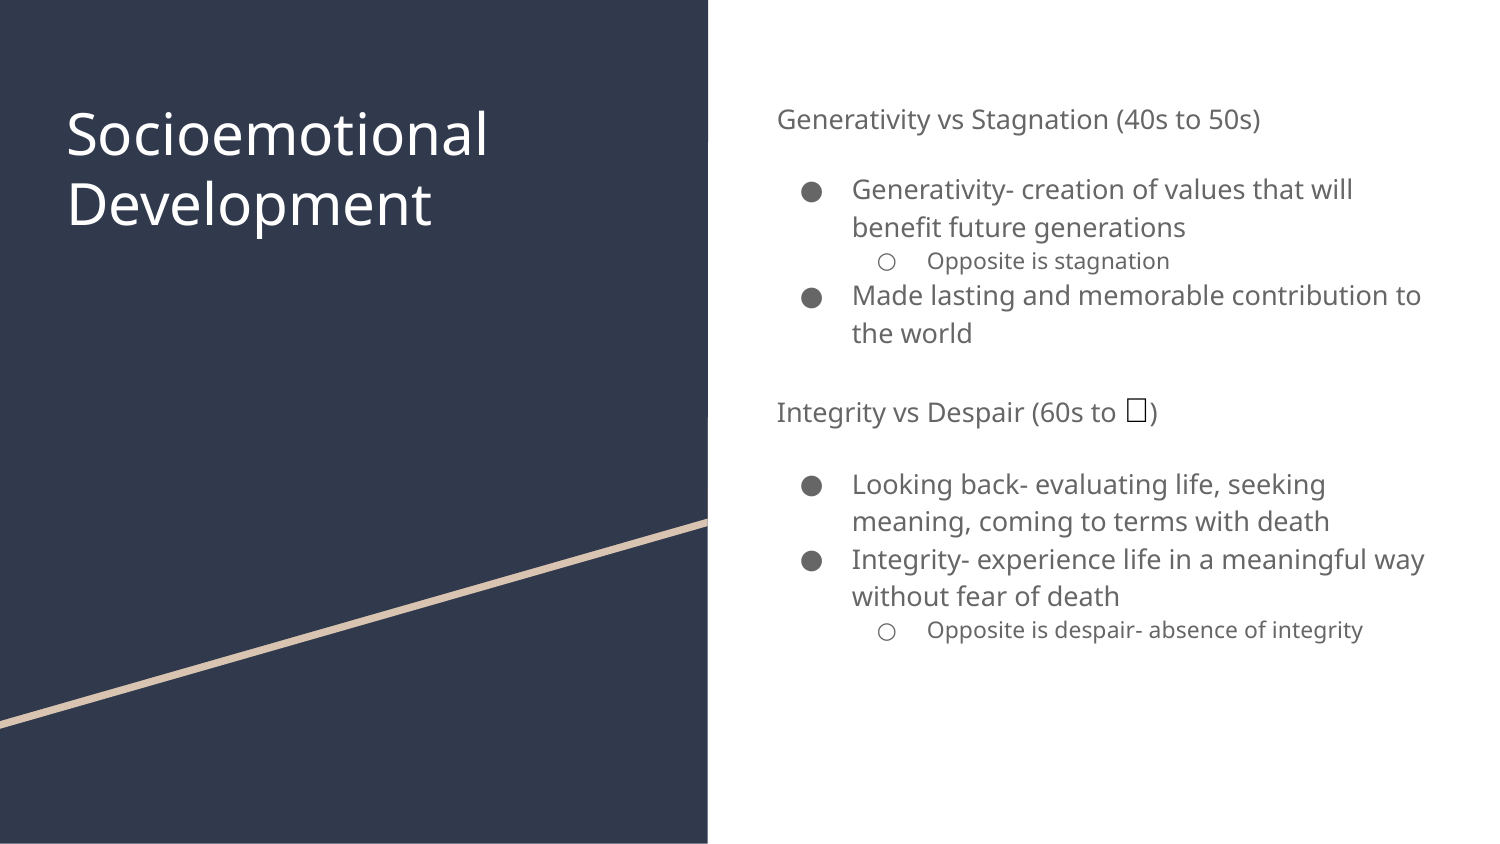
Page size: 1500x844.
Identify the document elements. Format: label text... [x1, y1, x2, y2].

title Socioemotional Development [51, 82, 660, 494]
list Generativity vs Stagnation (40s to 50s) Generativity- creation of values that will benefit future generations Opposite is stagnation Made lasting and memorable contribution to the world Integrity vs Despair (60s to 💀) Looking back- evaluating life, seeking meaning, coming to terms with death Integrity- experience life in a meaningful way without fear of death Opposite is despair- absence of integrity [761, 82, 1446, 755]
